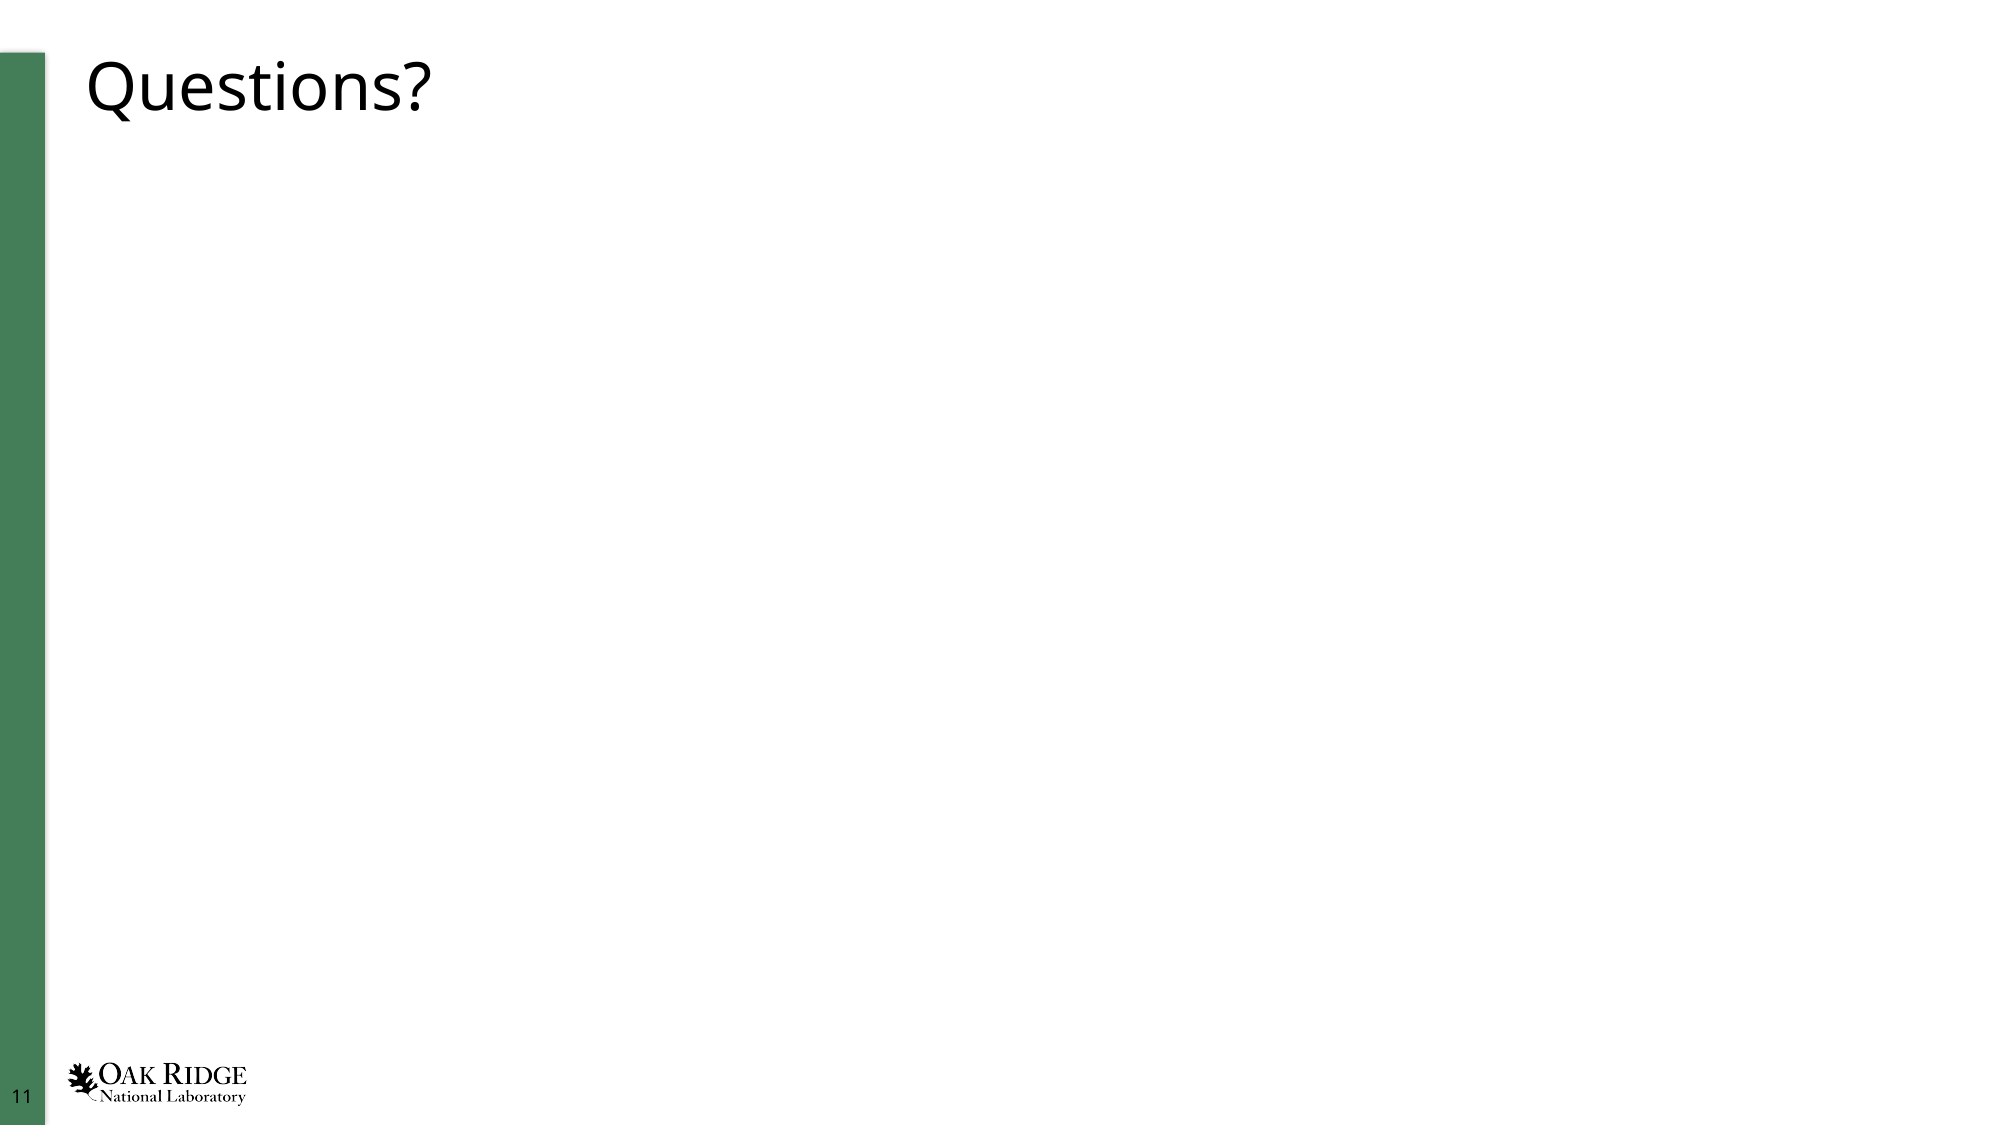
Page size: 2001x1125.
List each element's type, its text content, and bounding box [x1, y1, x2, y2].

title Questions? [70, 44, 1946, 134]
picture [67, 1062, 247, 1106]
